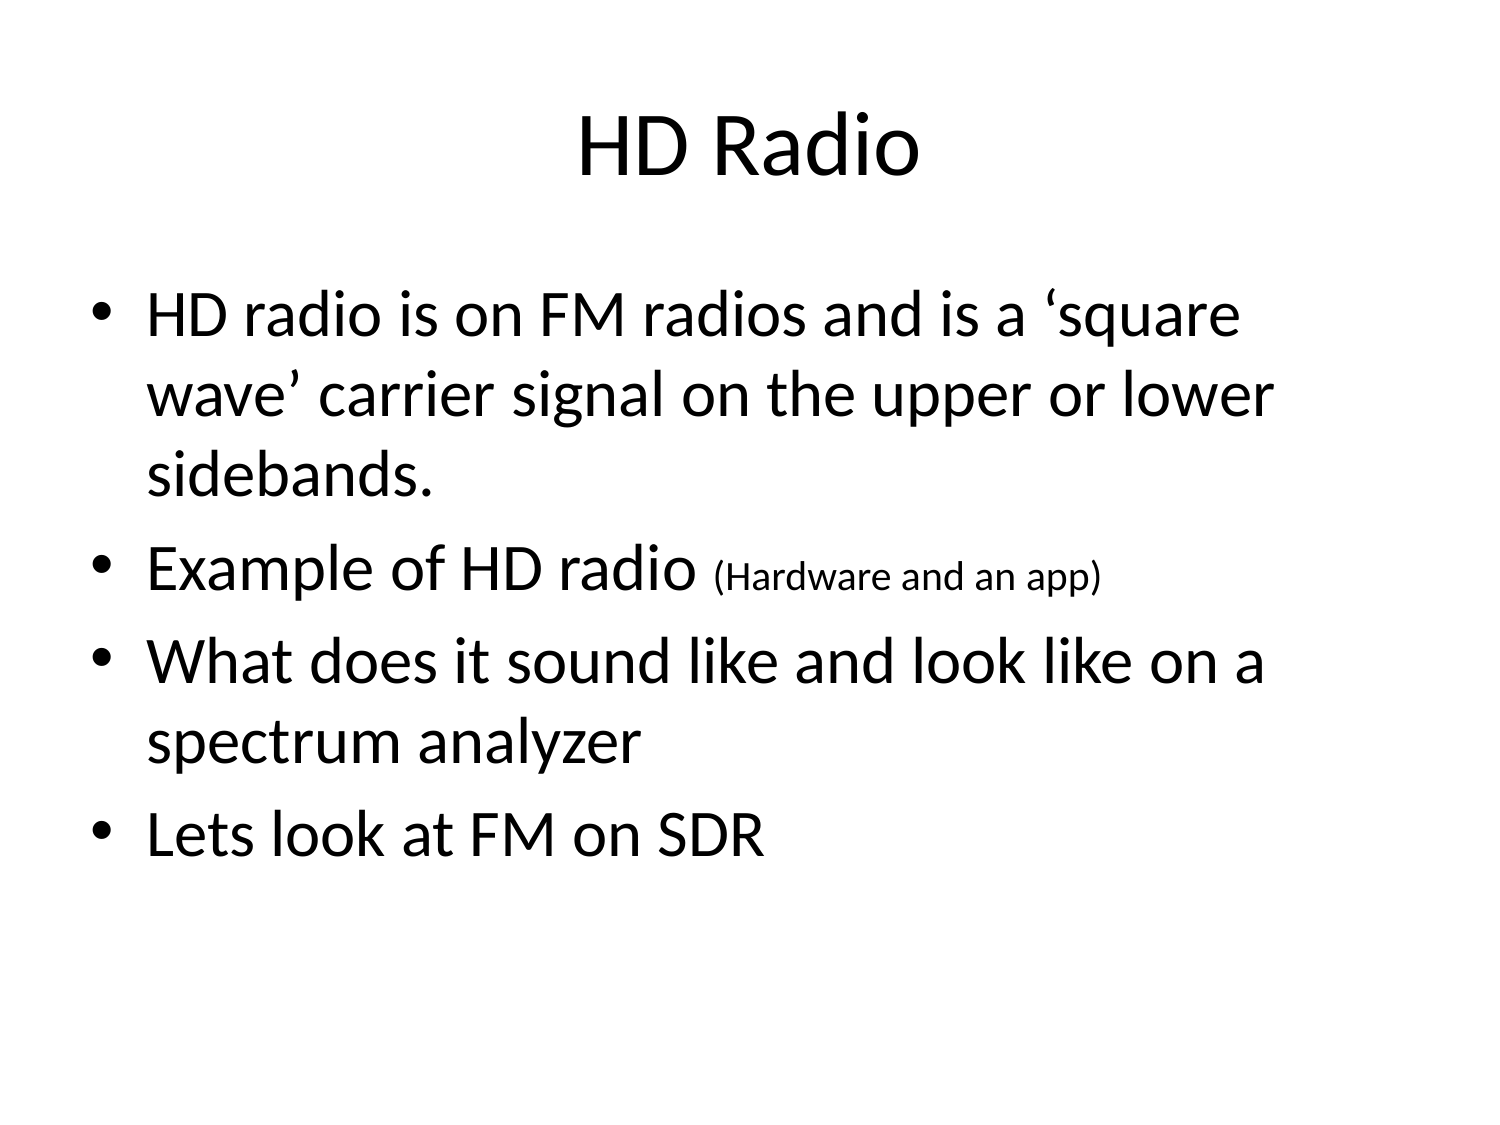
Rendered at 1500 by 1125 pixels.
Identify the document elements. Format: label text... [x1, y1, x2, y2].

title HD Radio [75, 45, 1425, 233]
list HD radio is on FM radios and is a ‘square wave’ carrier signal on the upper or lower sidebands. Example of HD radio (Hardware and an app) What does it sound like and look like on a spectrum analyzer Lets look at FM on SDR [75, 262, 1425, 1005]
